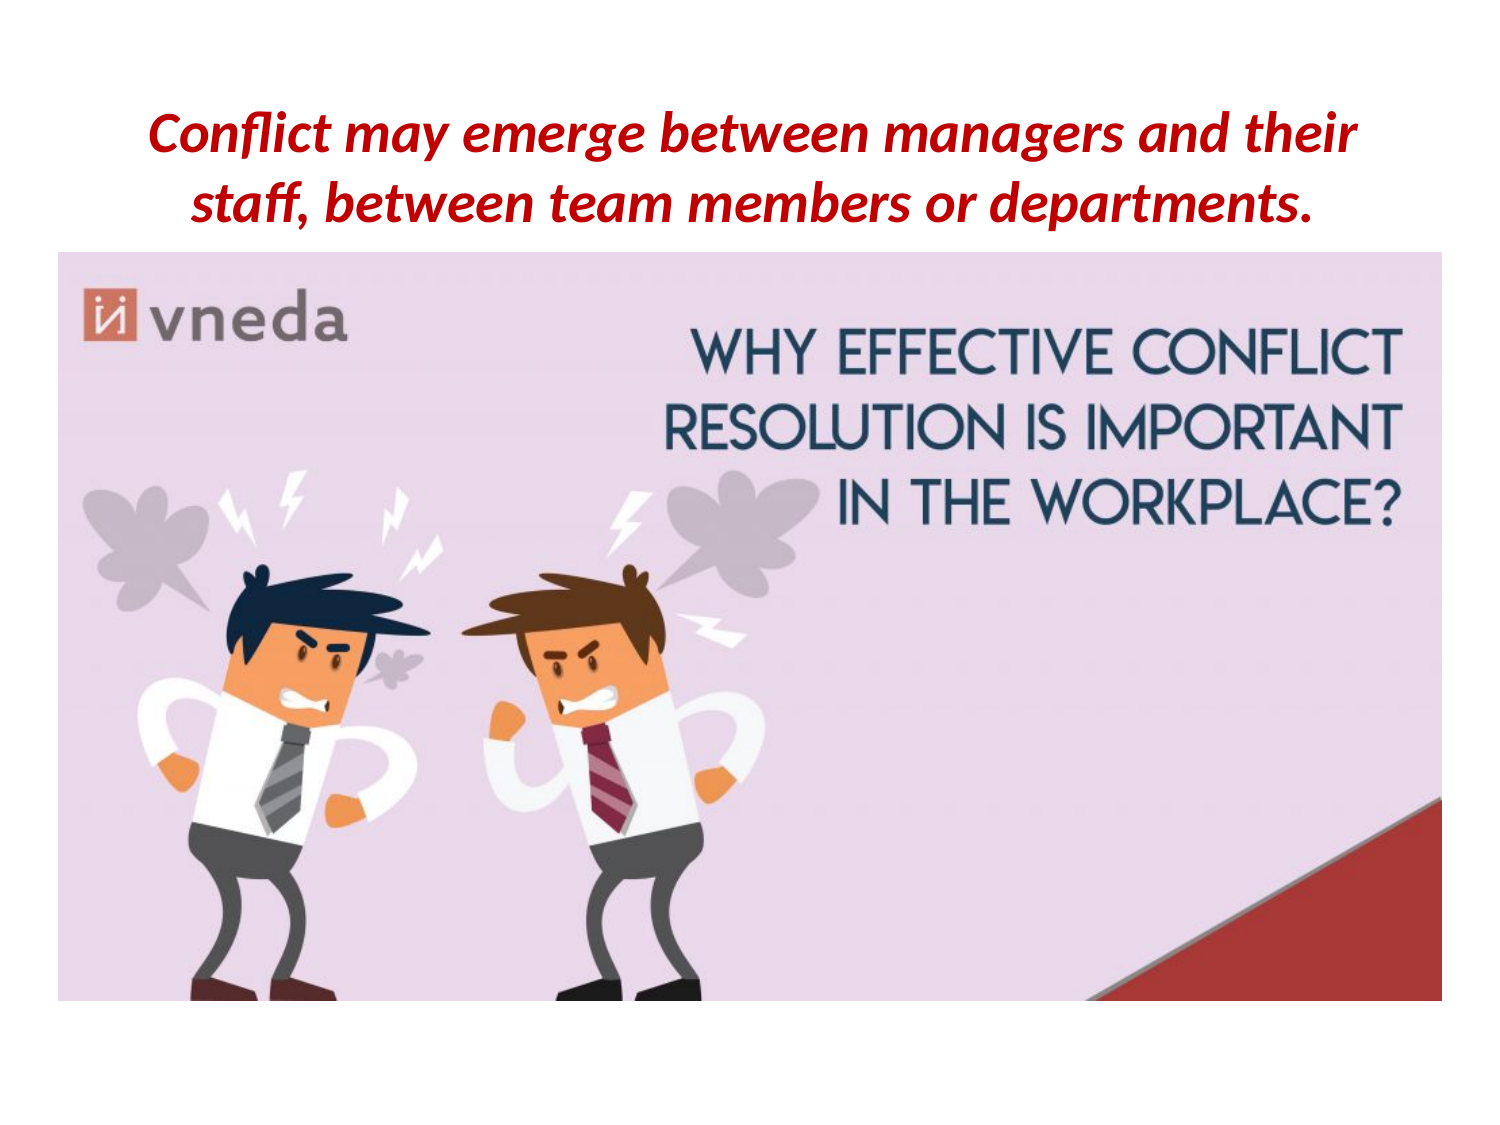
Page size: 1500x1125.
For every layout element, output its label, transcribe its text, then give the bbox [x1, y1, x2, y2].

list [58, 252, 1442, 1001]
title Conflict may emerge between managers and their staff, between team members or departments. [82, 46, 1425, 250]
